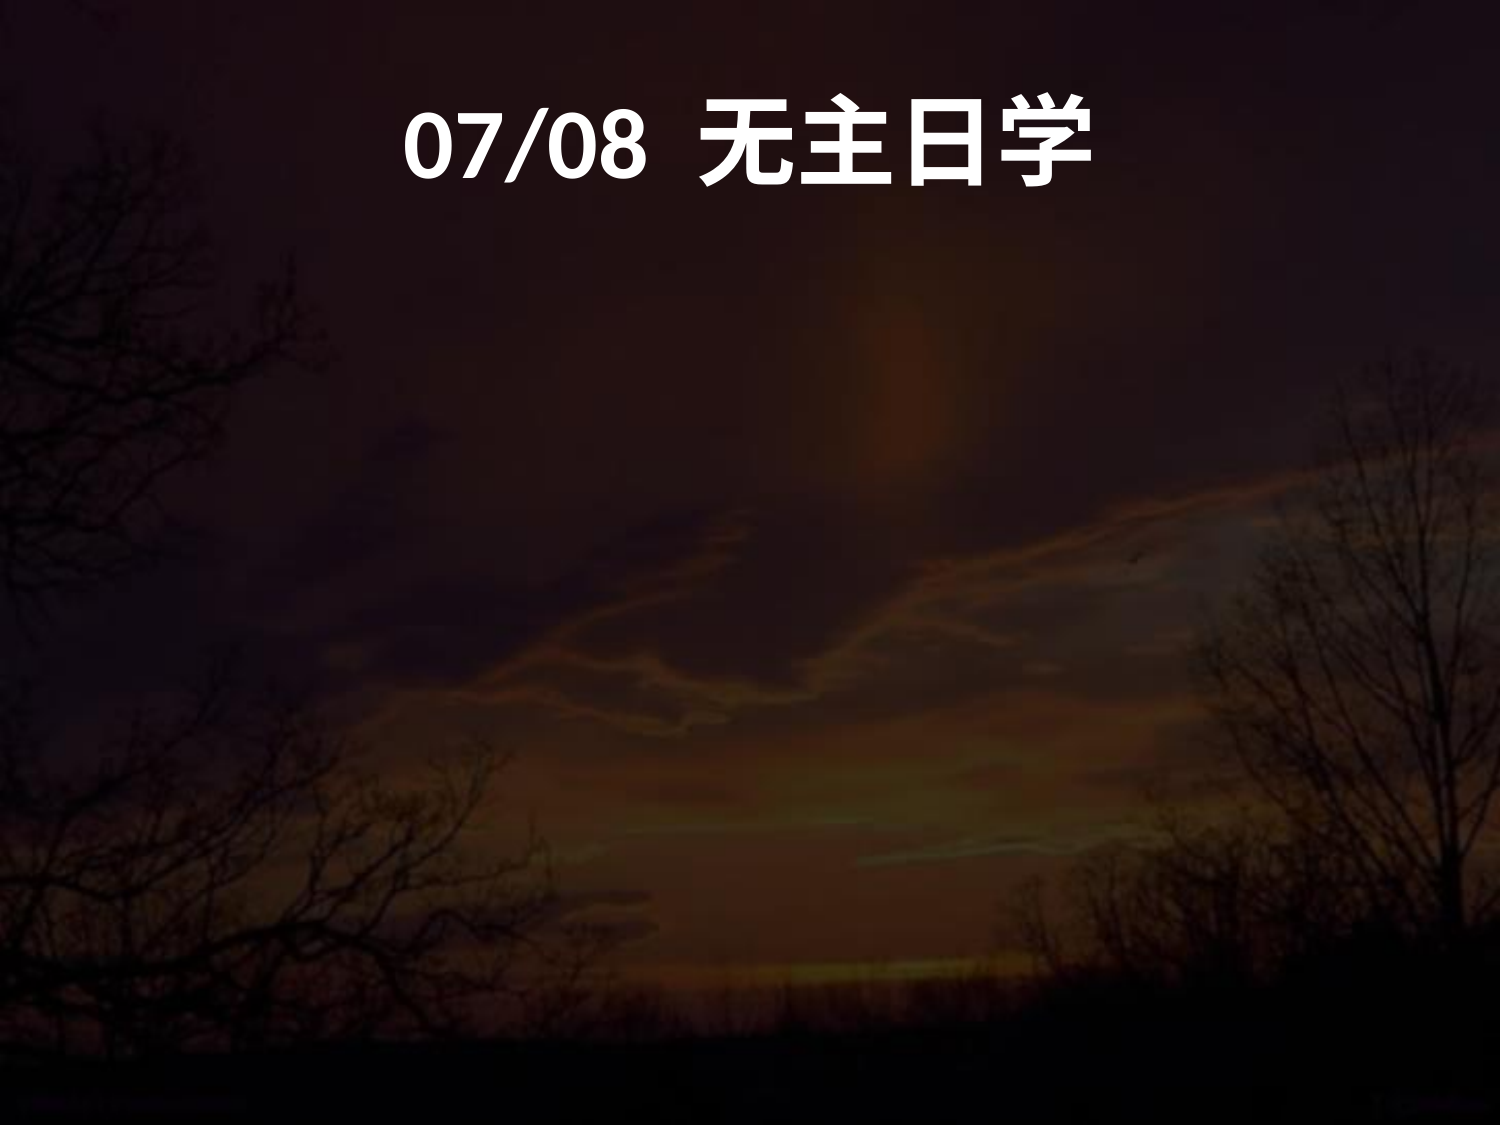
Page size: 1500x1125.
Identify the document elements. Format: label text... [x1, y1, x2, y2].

picture [0, 0, 1500, 1125]
title 07/08 无主日学 [75, 45, 1425, 233]
